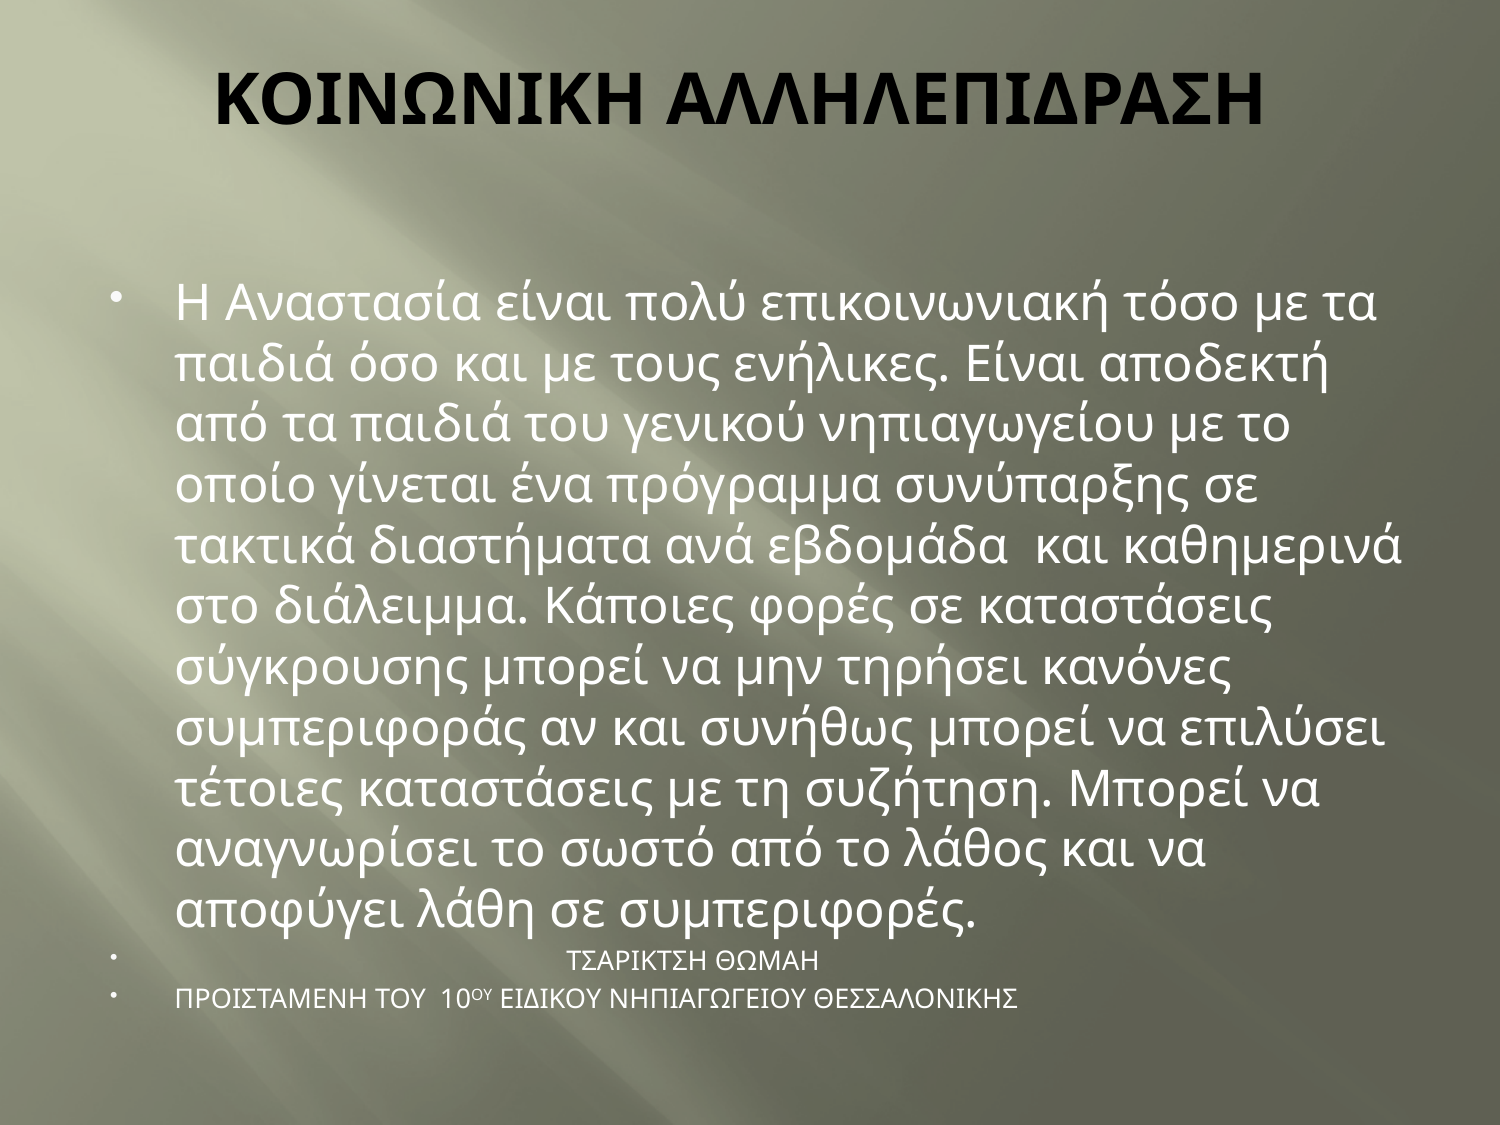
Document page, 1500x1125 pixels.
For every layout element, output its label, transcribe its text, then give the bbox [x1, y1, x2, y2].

title ΚΟΙΝΩΝΙΚΗ ΑΛΛΗΛΕΠΙΔΡΑΣΗ [75, 45, 1425, 233]
list Η Αναστασία είναι πολύ επικοινωνιακή τόσο με τα παιδιά όσο και με τους ενήλικες. Είναι αποδεκτή από τα παιδιά του γενικού νηπιαγωγείου με το οποίο γίνεται ένα πρόγραμμα συνύπαρξης σε τακτικά διαστήματα ανά εβδομάδα και καθημερινά στο διάλειμμα. Κάποιες φορές σε καταστάσεις σύγκρουσης μπορεί να μην τηρήσει κανόνες συμπεριφοράς αν και συνήθως μπορεί να επιλύσει τέτοιες καταστάσεις με τη συζήτηση. Μπορεί να αναγνωρίσει το σωστό από το λάθος και να αποφύγει λάθη σε συμπεριφορές. ΤΣΑΡΙΚΤΣΗ ΘΩΜΑΗ ΠΡΟΙΣΤΑΜΕΝΗ ΤΟΥ 10ΟΥ ΕΙΔΙΚΟΥ ΝΗΠΙΑΓΩΓΕΙΟΥ ΘΕΣΣΑΛΟΝΙΚΗΣ [75, 262, 1425, 1035]
